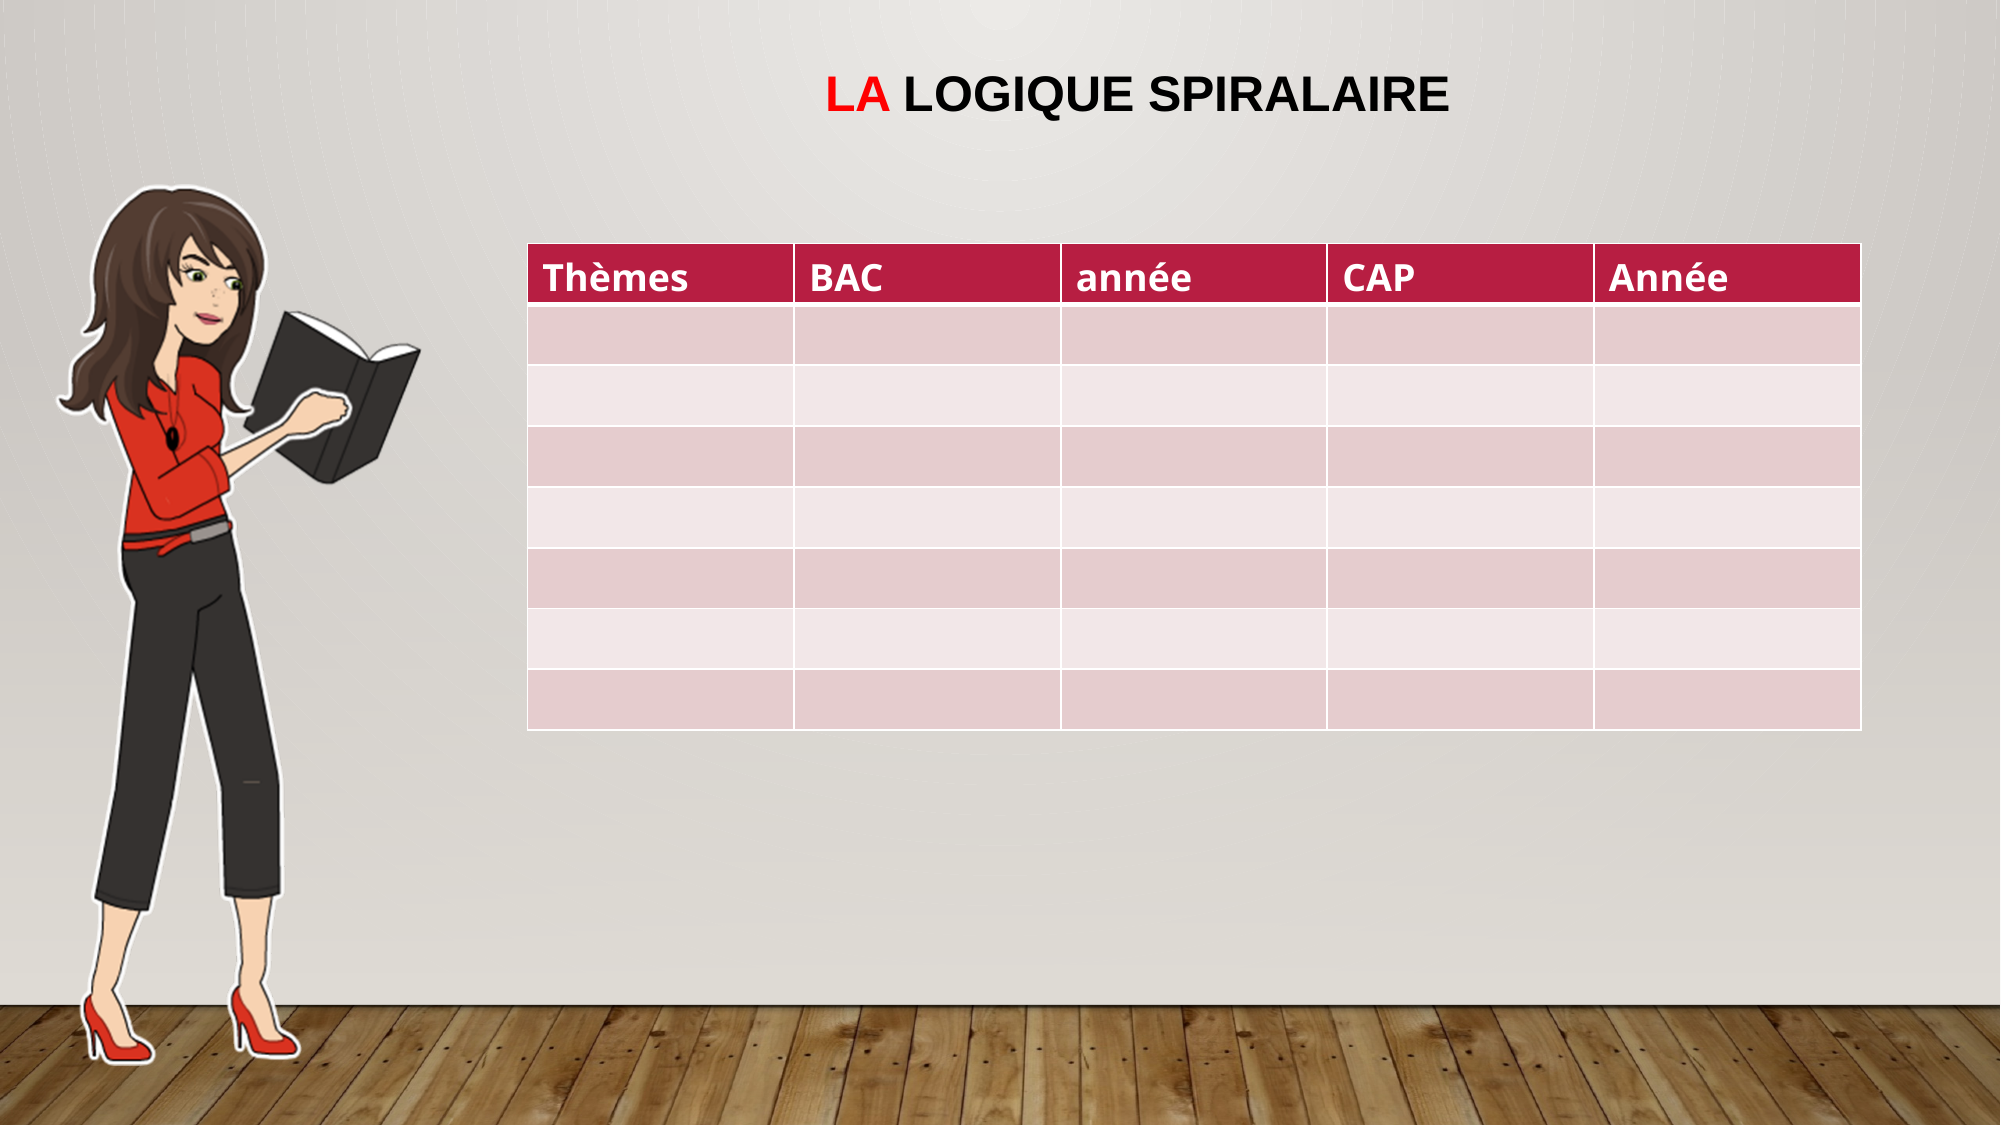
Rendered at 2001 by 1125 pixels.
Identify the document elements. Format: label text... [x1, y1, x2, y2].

table_cell [1062, 307, 1326, 364]
table_cell [795, 488, 1060, 547]
table_cell [1062, 609, 1326, 668]
table_cell [1328, 670, 1593, 729]
table_cell [795, 366, 1060, 425]
table_cell [528, 427, 793, 486]
table_cell [1595, 488, 1860, 547]
table_cell [1595, 366, 1860, 425]
table_cell [528, 488, 793, 547]
table_cell [528, 366, 793, 425]
table_header CAP [1328, 244, 1593, 302]
table_cell [795, 549, 1060, 608]
table_cell [1595, 427, 1860, 486]
table_cell [1595, 609, 1860, 668]
table_cell [528, 609, 793, 668]
table_cell [795, 609, 1060, 668]
table_cell [1328, 366, 1593, 425]
picture [0, 184, 2000, 1125]
table_cell [1328, 488, 1593, 547]
table_cell [528, 307, 793, 364]
table_cell [1062, 549, 1326, 608]
table_cell [795, 427, 1060, 486]
table_cell [1595, 670, 1860, 729]
table_cell [1595, 307, 1860, 364]
table_cell [795, 307, 1060, 364]
table_cell [1328, 609, 1593, 668]
text_box LA LOGIQUE SPIRALAIRE [810, 54, 1579, 130]
table_header Année [1595, 244, 1860, 302]
table_header BAC [795, 244, 1060, 302]
table_cell [1062, 427, 1326, 486]
table_cell [1062, 366, 1326, 425]
table_cell [1328, 427, 1593, 486]
table_cell [1328, 307, 1593, 364]
table_cell [1595, 549, 1860, 608]
table_cell [528, 549, 793, 608]
table_header Thèmes [528, 244, 793, 302]
table_cell [528, 670, 793, 729]
table_cell [1062, 488, 1326, 547]
table_cell [1328, 549, 1593, 608]
table_cell [1062, 670, 1326, 729]
table_header année [1062, 244, 1326, 302]
table_cell [795, 670, 1060, 729]
